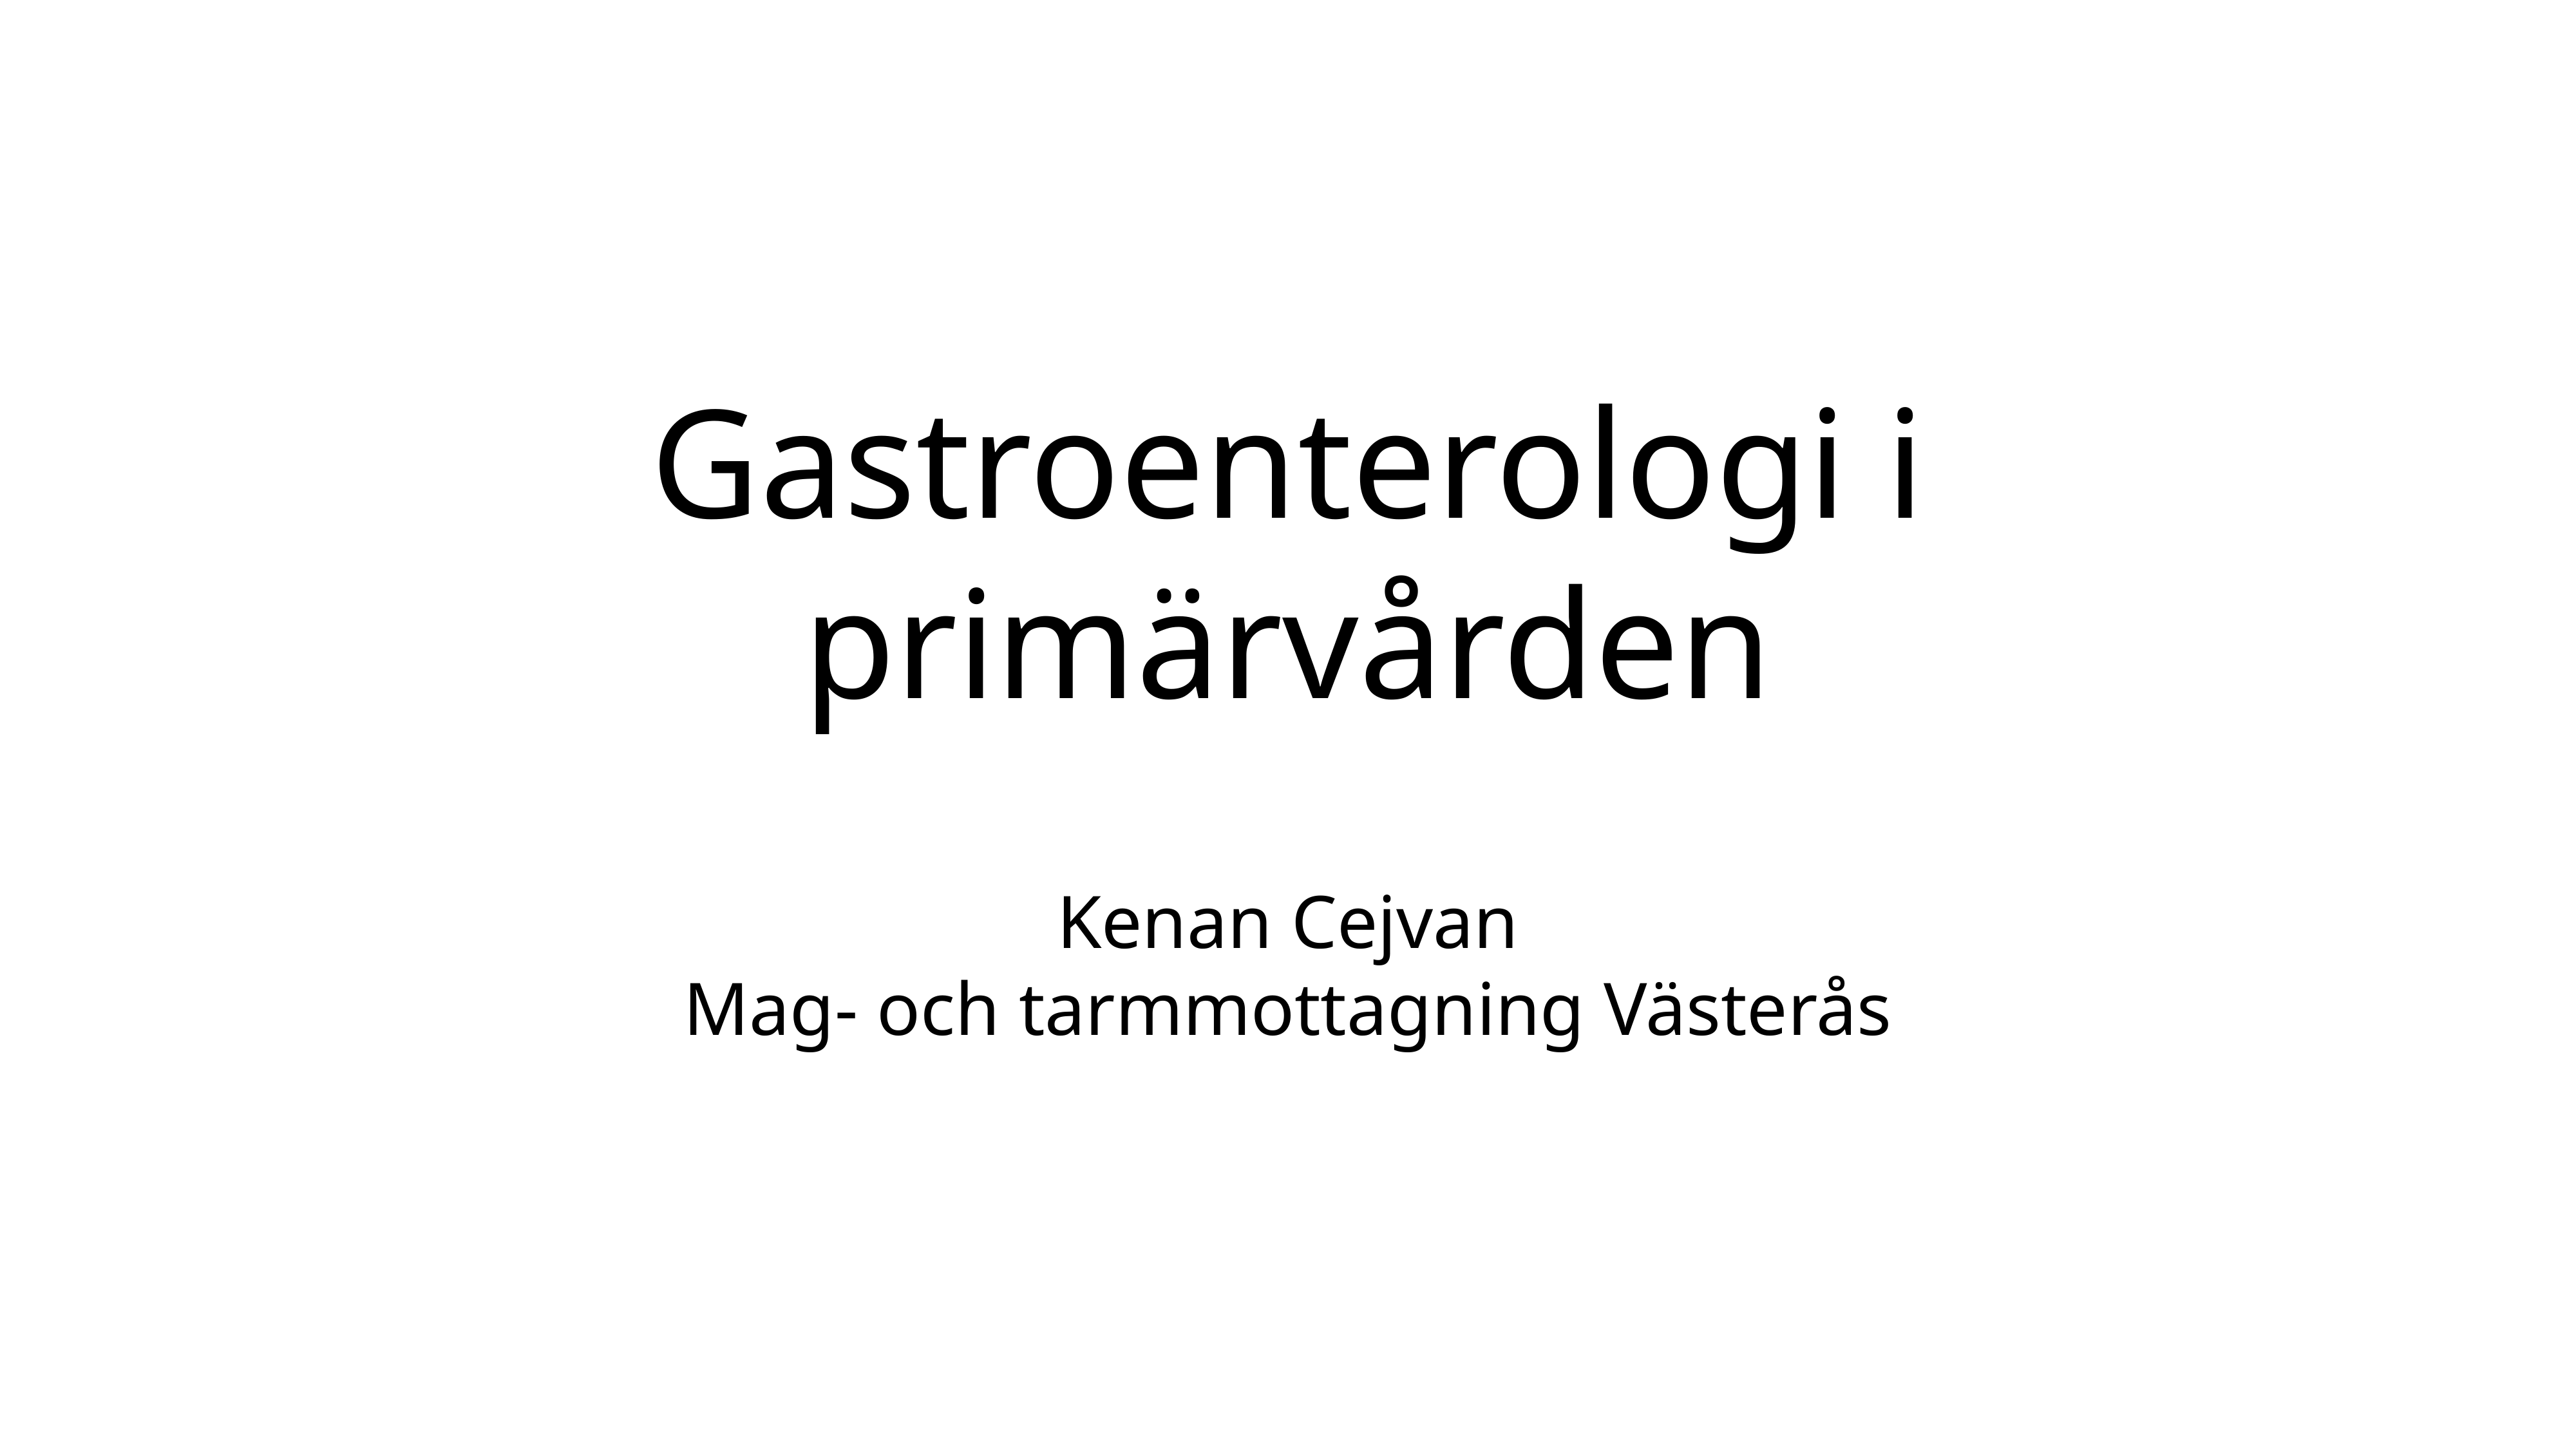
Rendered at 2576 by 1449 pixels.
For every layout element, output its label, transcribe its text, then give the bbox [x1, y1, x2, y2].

subtitle Kenan Cejvan Mag- och tarmmottagning Västerås [187, 870, 2389, 1115]
title Gastroenterologi i primärvården [187, 242, 2389, 735]
